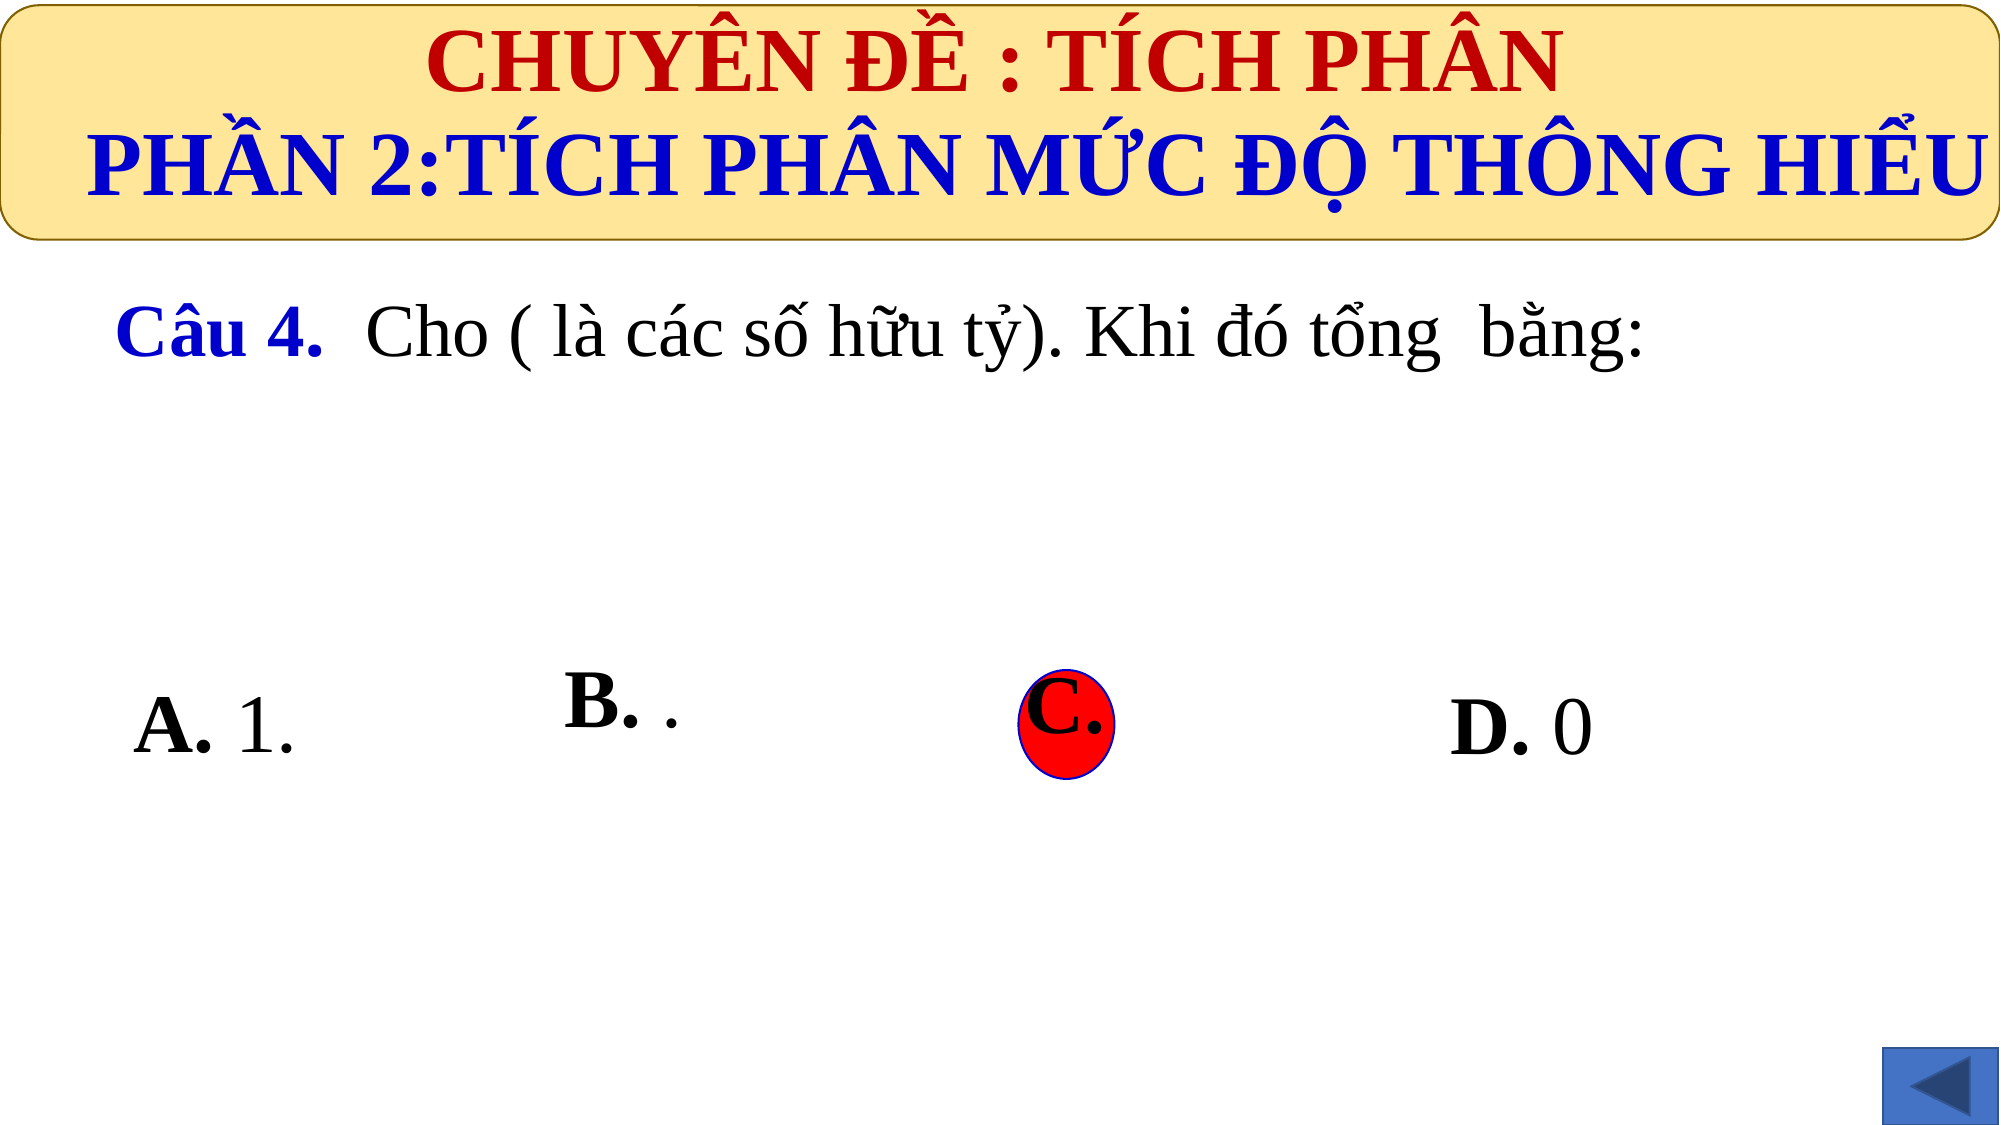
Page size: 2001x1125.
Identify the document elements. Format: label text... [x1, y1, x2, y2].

text_box [1882, 1047, 1999, 1125]
text_box [1017, 669, 1116, 780]
text_box A. 1. [118, 661, 365, 777]
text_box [0, 5, 2000, 240]
